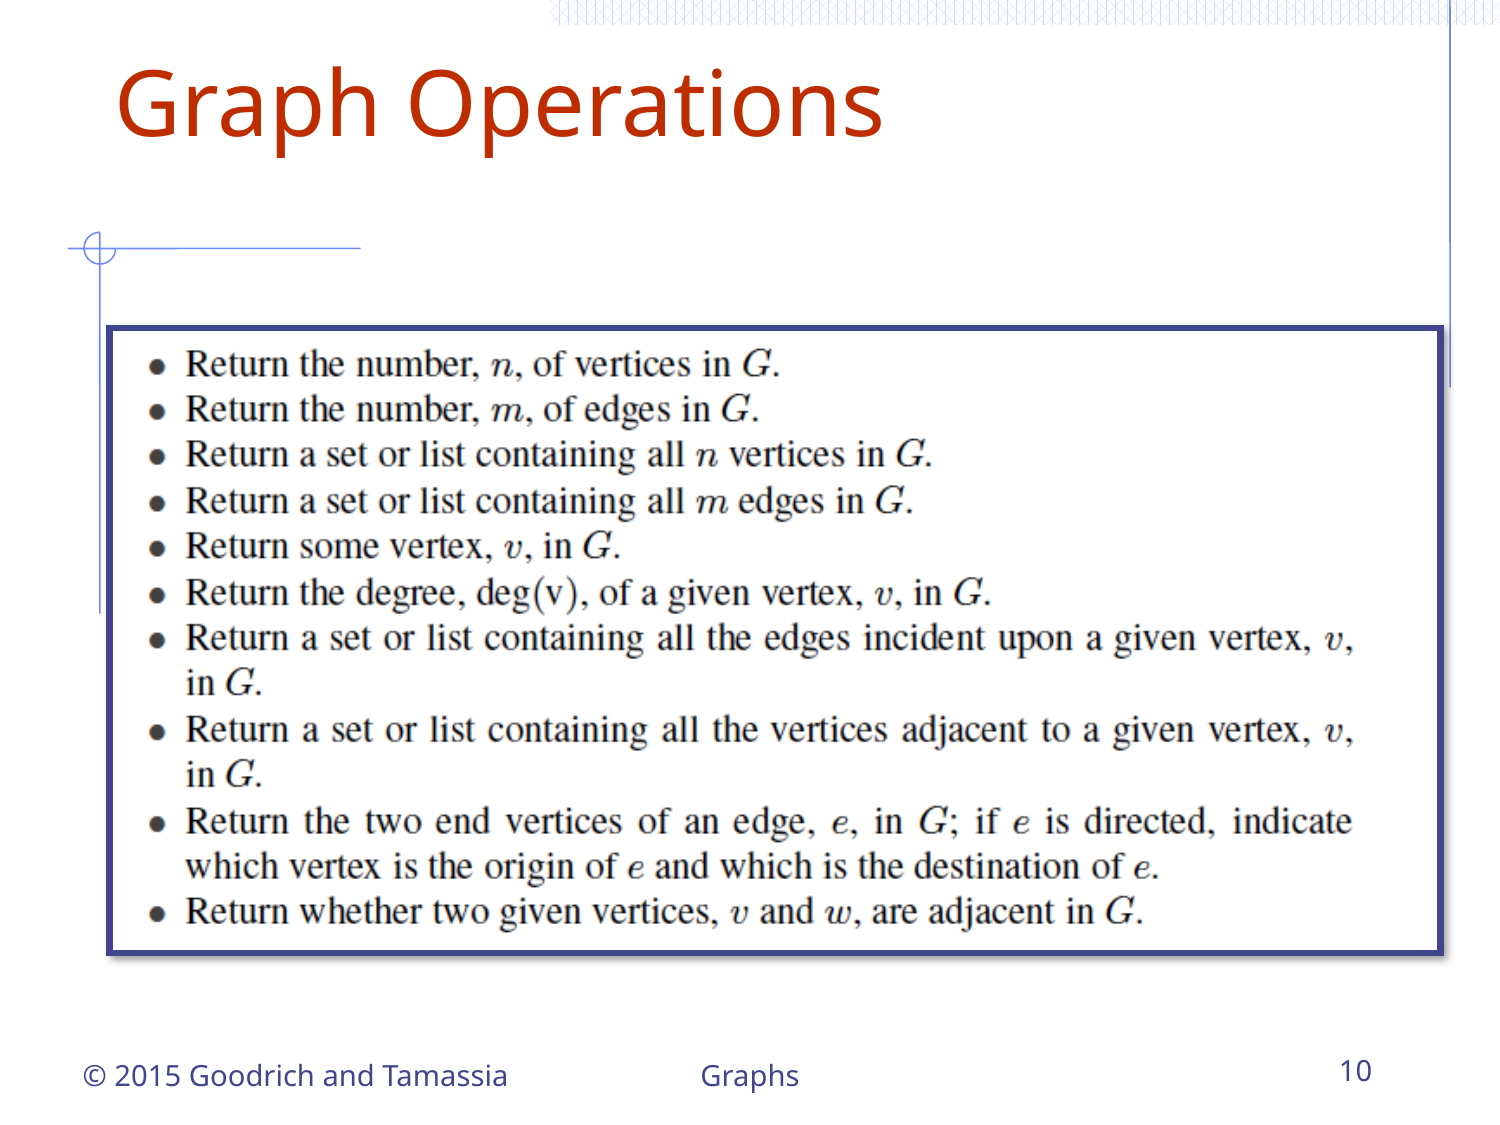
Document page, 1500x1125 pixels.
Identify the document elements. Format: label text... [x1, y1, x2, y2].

footer Graphs [512, 1024, 988, 1101]
title Graph Operations [99, 50, 1375, 163]
picture [112, 330, 1438, 951]
slide_number 10 [1074, 1024, 1388, 1101]
